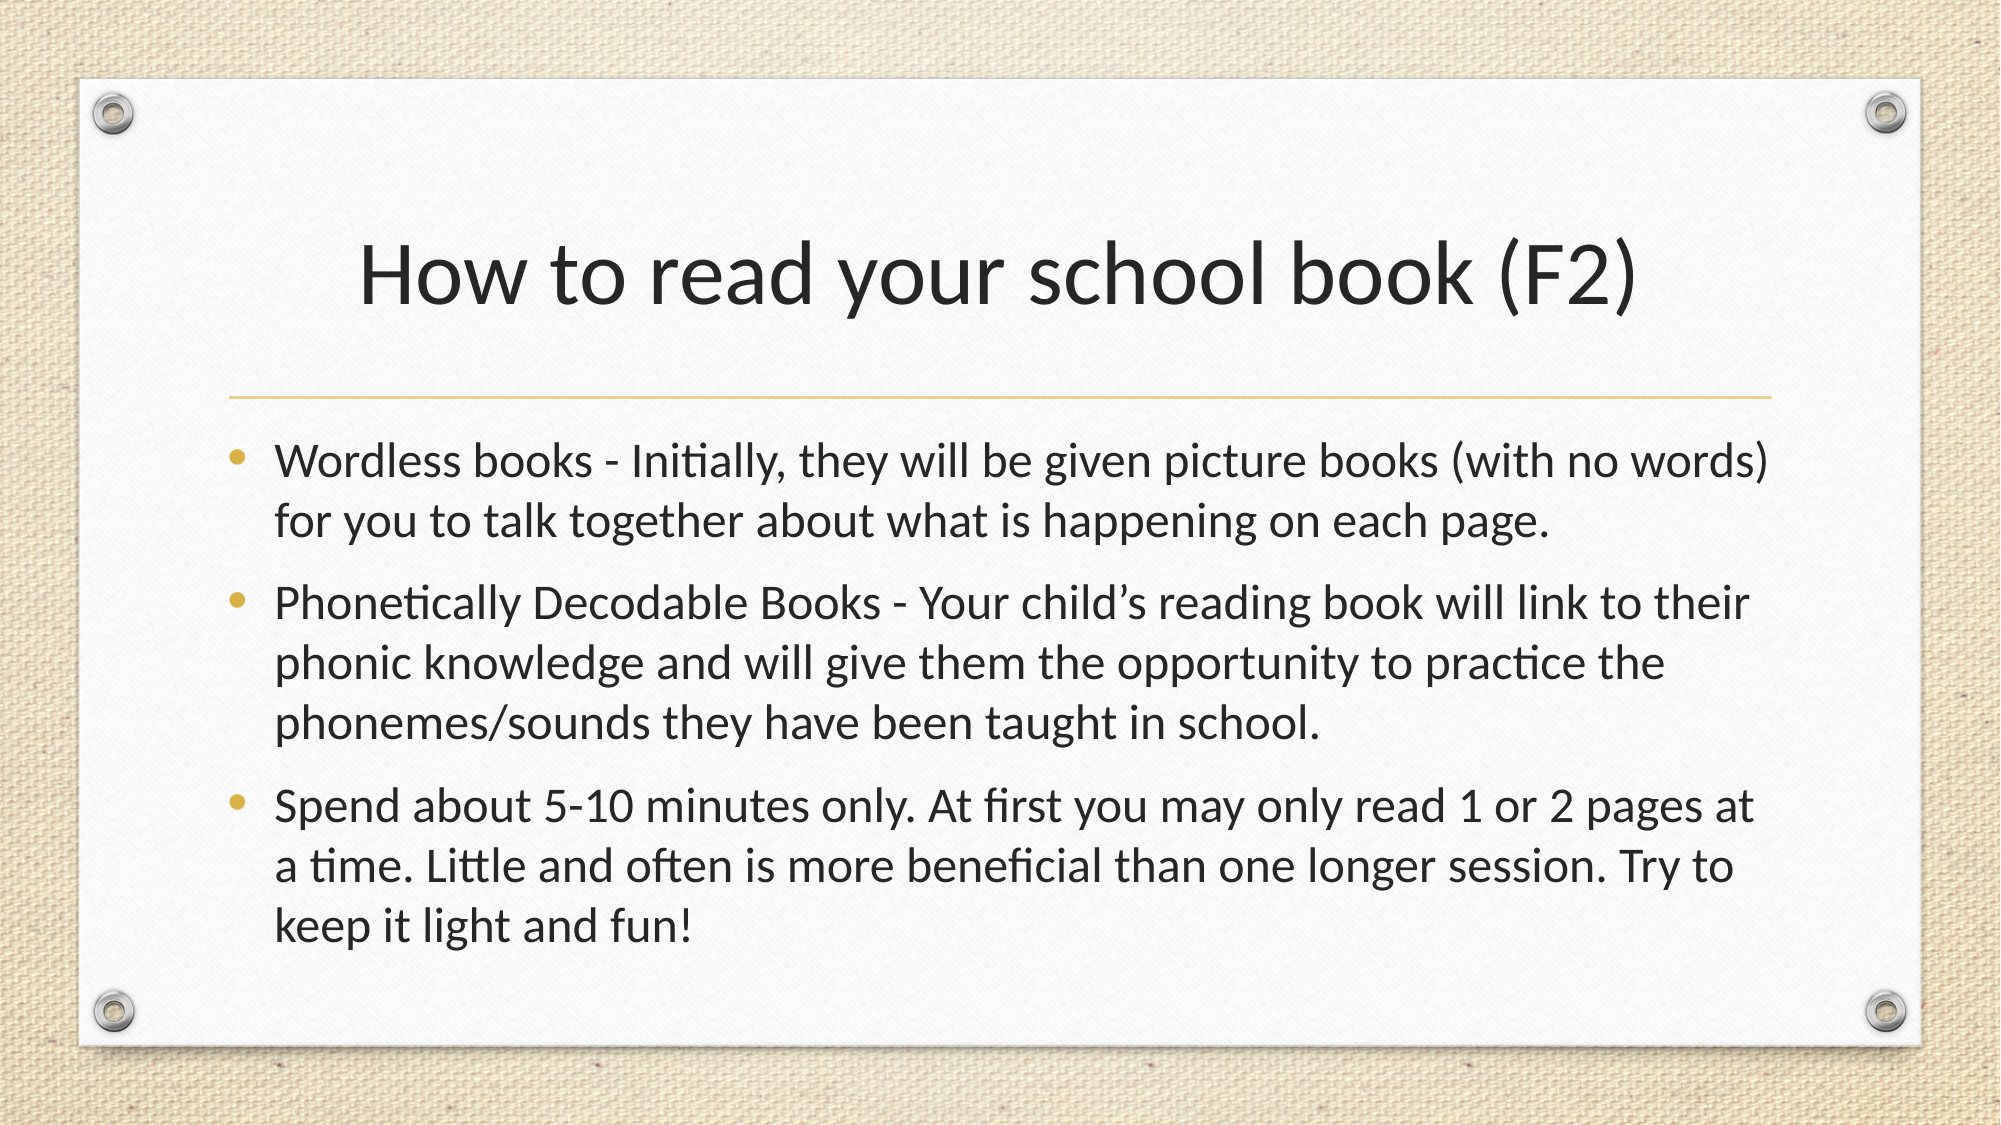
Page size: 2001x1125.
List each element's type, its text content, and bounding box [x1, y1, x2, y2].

title How to read your school book (F2) [212, 161, 1788, 375]
picture [0, 0, 2001, 1125]
list Wordless books - Initially, they will be given picture books (with no words) for you to talk together about what is happening on each page. Phonetically Decodable Books - Your child’s reading book will link to their phonic knowledge and will give them the opportunity to practice the phonemes/sounds they have been taught in school. Spend about 5-10 minutes only. At first you may only read 1 or 2 pages at a time. Little and often is more beneficial than one longer session. Try to keep it light and fun! [212, 419, 1788, 1042]
